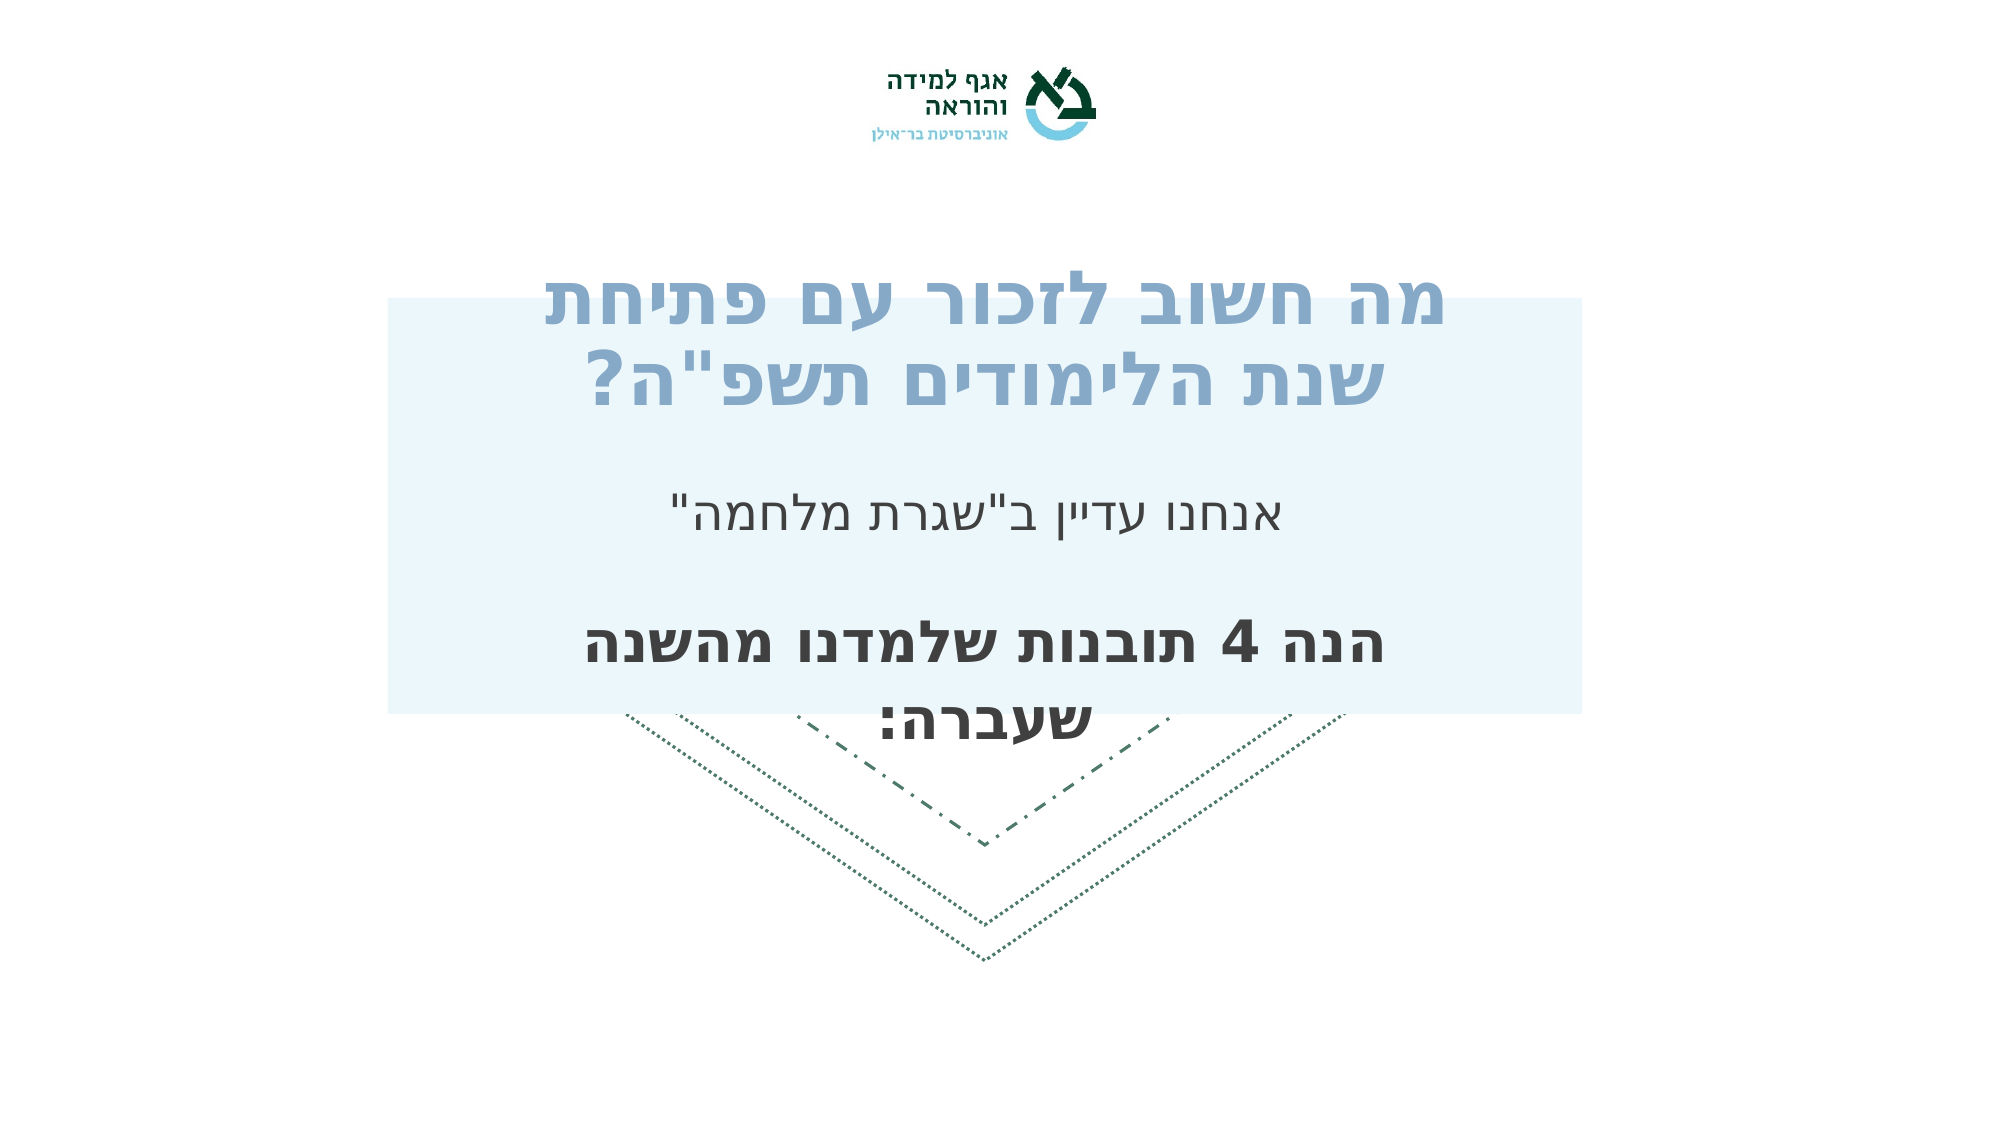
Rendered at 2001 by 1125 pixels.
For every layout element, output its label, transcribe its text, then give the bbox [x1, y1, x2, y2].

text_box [502, 593, 1468, 926]
text_box אנחנו עדיין ב"שגרת מלחמה" [476, 466, 1477, 548]
text_box [934, 926, 1038, 962]
text_box [386, 296, 1584, 715]
text_box מה חשוב לזכור עם פתיחת שנת הלימודים תשפ"ה? [442, 249, 1528, 432]
text_box הנה 4 תובנות שלמדנו מהשנה שעברה: [484, 589, 1485, 759]
picture [846, 52, 1107, 158]
